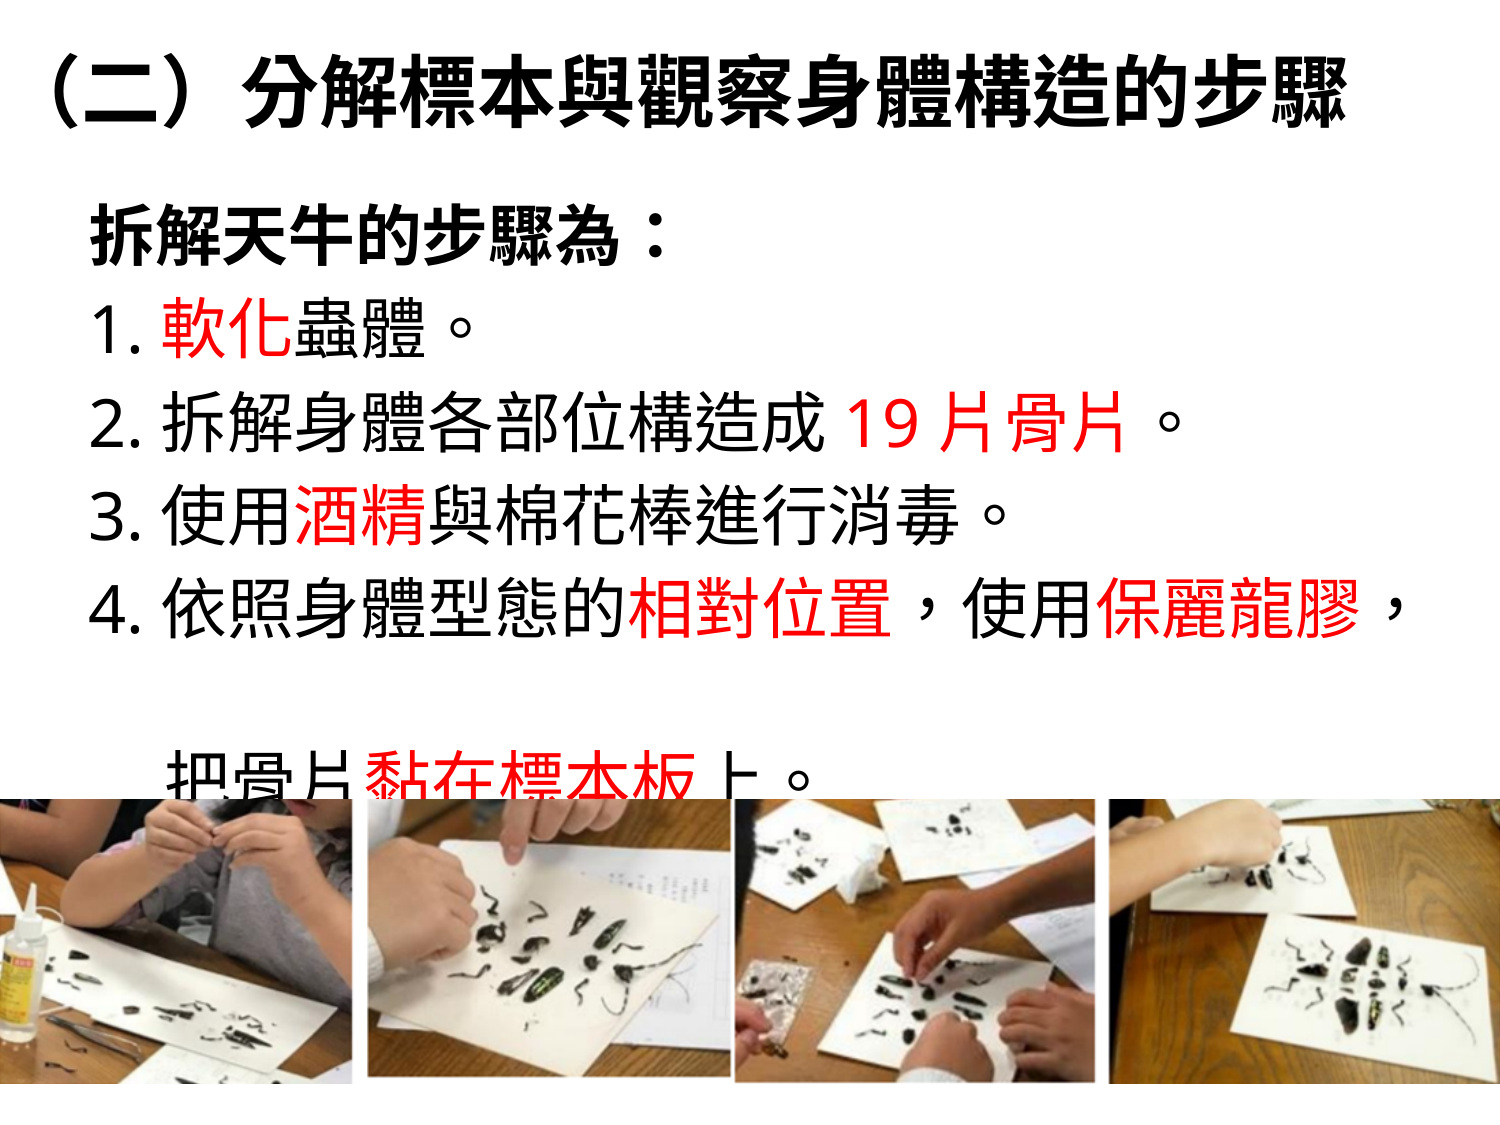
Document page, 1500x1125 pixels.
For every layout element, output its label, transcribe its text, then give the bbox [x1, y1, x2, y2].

title （二）分解標本與觀察身體構造的步驟 [0, 0, 1370, 183]
picture [0, 799, 1500, 1085]
list 拆解天牛的步驟為： 1.軟化蟲體。 2.拆解身體各部位構造成19片骨片。 3.使用酒精與棉花棒進行消毒。 4.依照身體型態的相對位置，使用保麗龍膠， 把骨片黏在標本板上。 [73, 186, 1424, 797]
